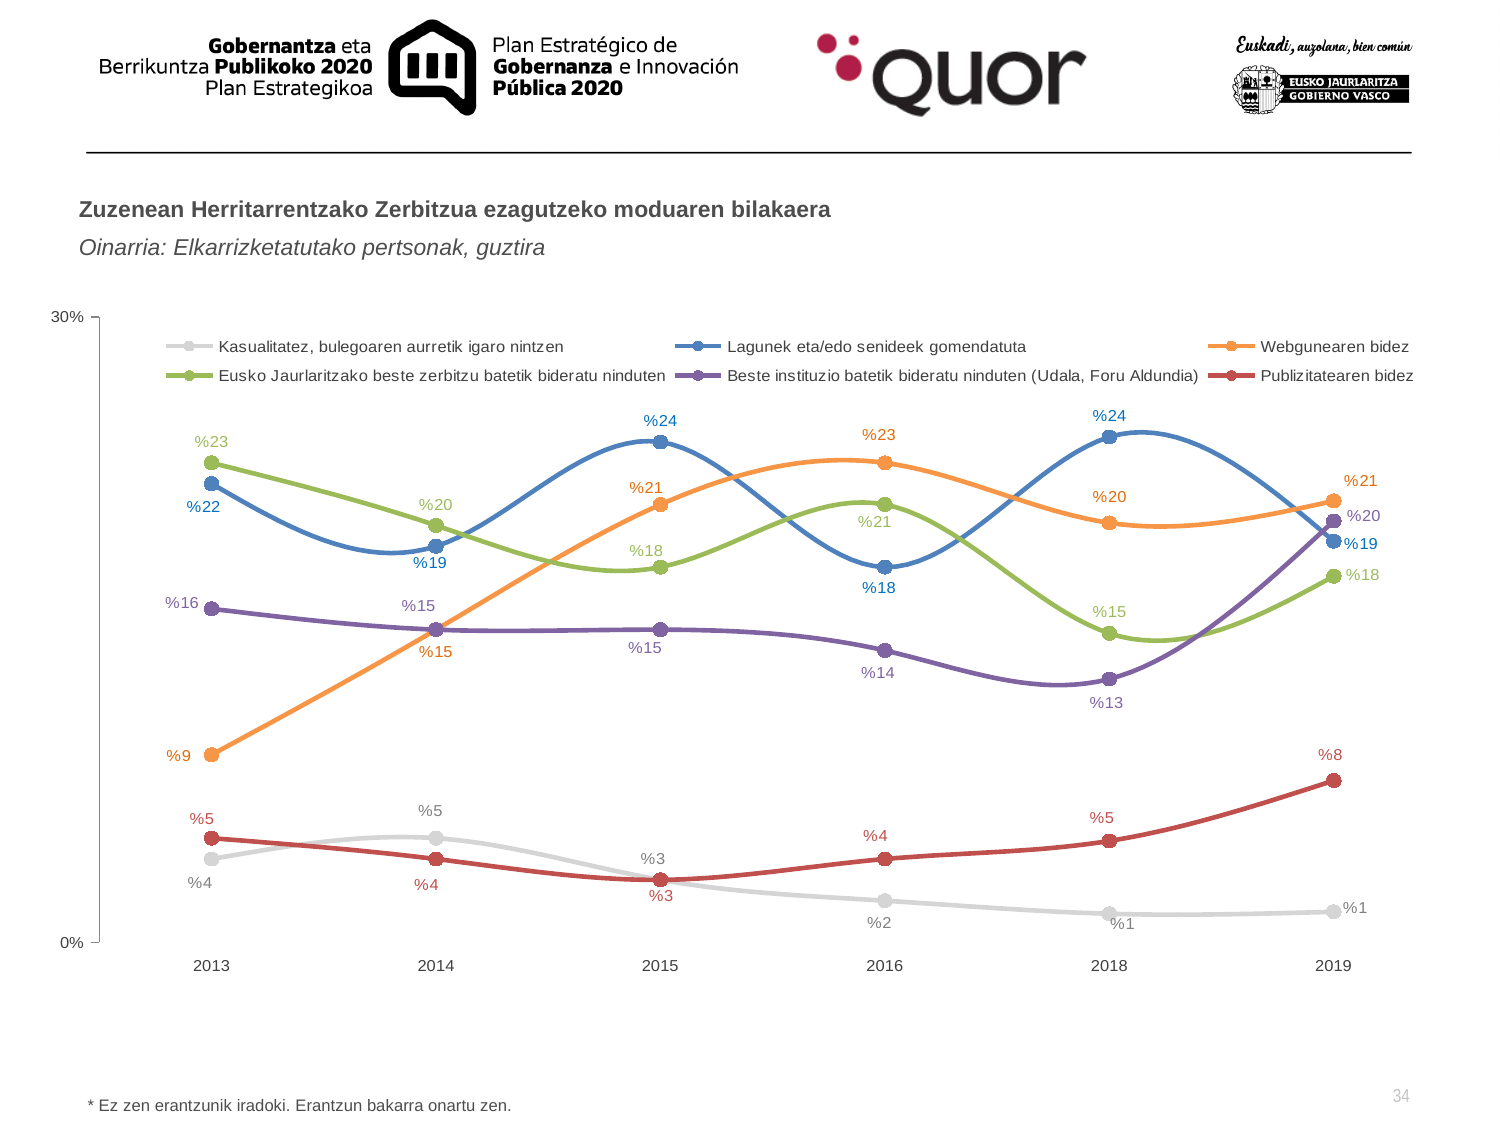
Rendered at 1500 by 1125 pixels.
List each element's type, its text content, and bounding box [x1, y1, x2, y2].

picture [0, 0, 1500, 160]
chart [50, 307, 1447, 975]
text_box * Ez zen erantzunik iradoki. Erantzun bakarra onartu zen. [72, 1065, 1424, 1123]
text_box Zuzenean Herritarrentzako Zerbitzua ezagutzeko moduaren bilakaera Oinarria: Elkarrizketatutako pertsonak, guztira [72, 177, 1424, 268]
